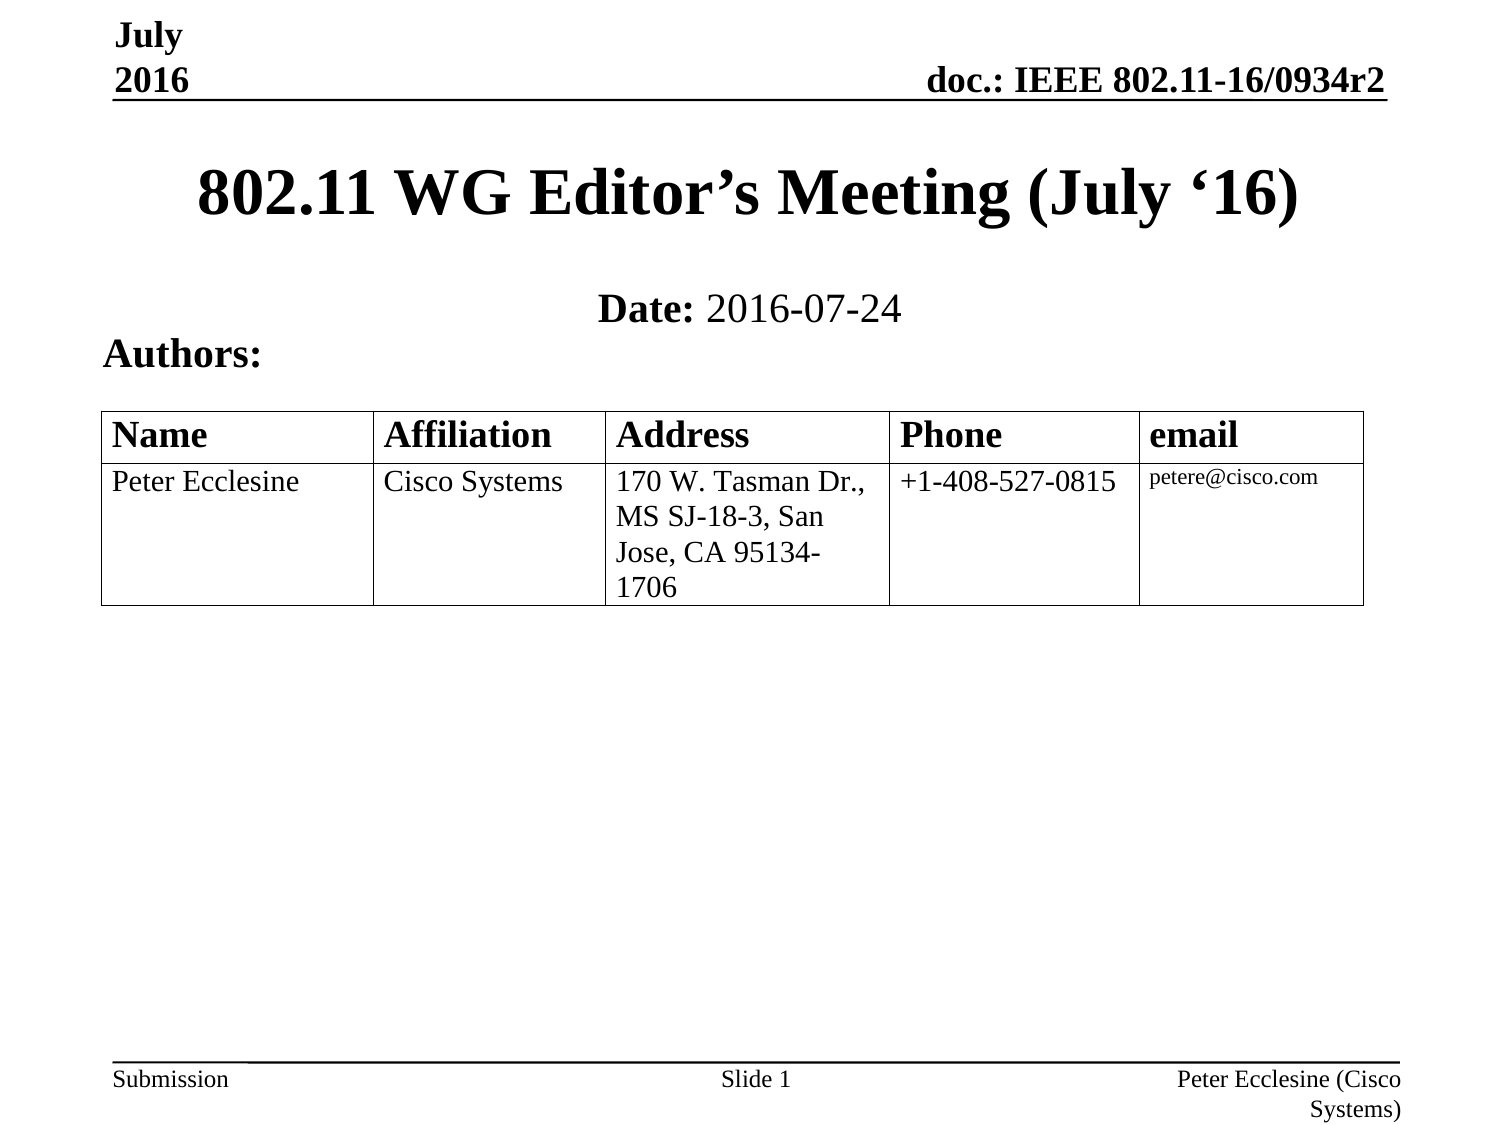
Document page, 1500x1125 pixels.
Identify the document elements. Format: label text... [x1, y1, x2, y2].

list Date: 2016-07-24 [112, 279, 1388, 343]
slide_number Slide 1 [712, 1061, 800, 1093]
title 802.11 WG Editor’s Meeting (July ‘16) [112, 112, 1388, 263]
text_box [86, 410, 1384, 834]
footer Peter Ecclesine (Cisco Systems) [1164, 1061, 1402, 1093]
text_box Authors: [87, 318, 325, 381]
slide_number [114, 54, 265, 101]
